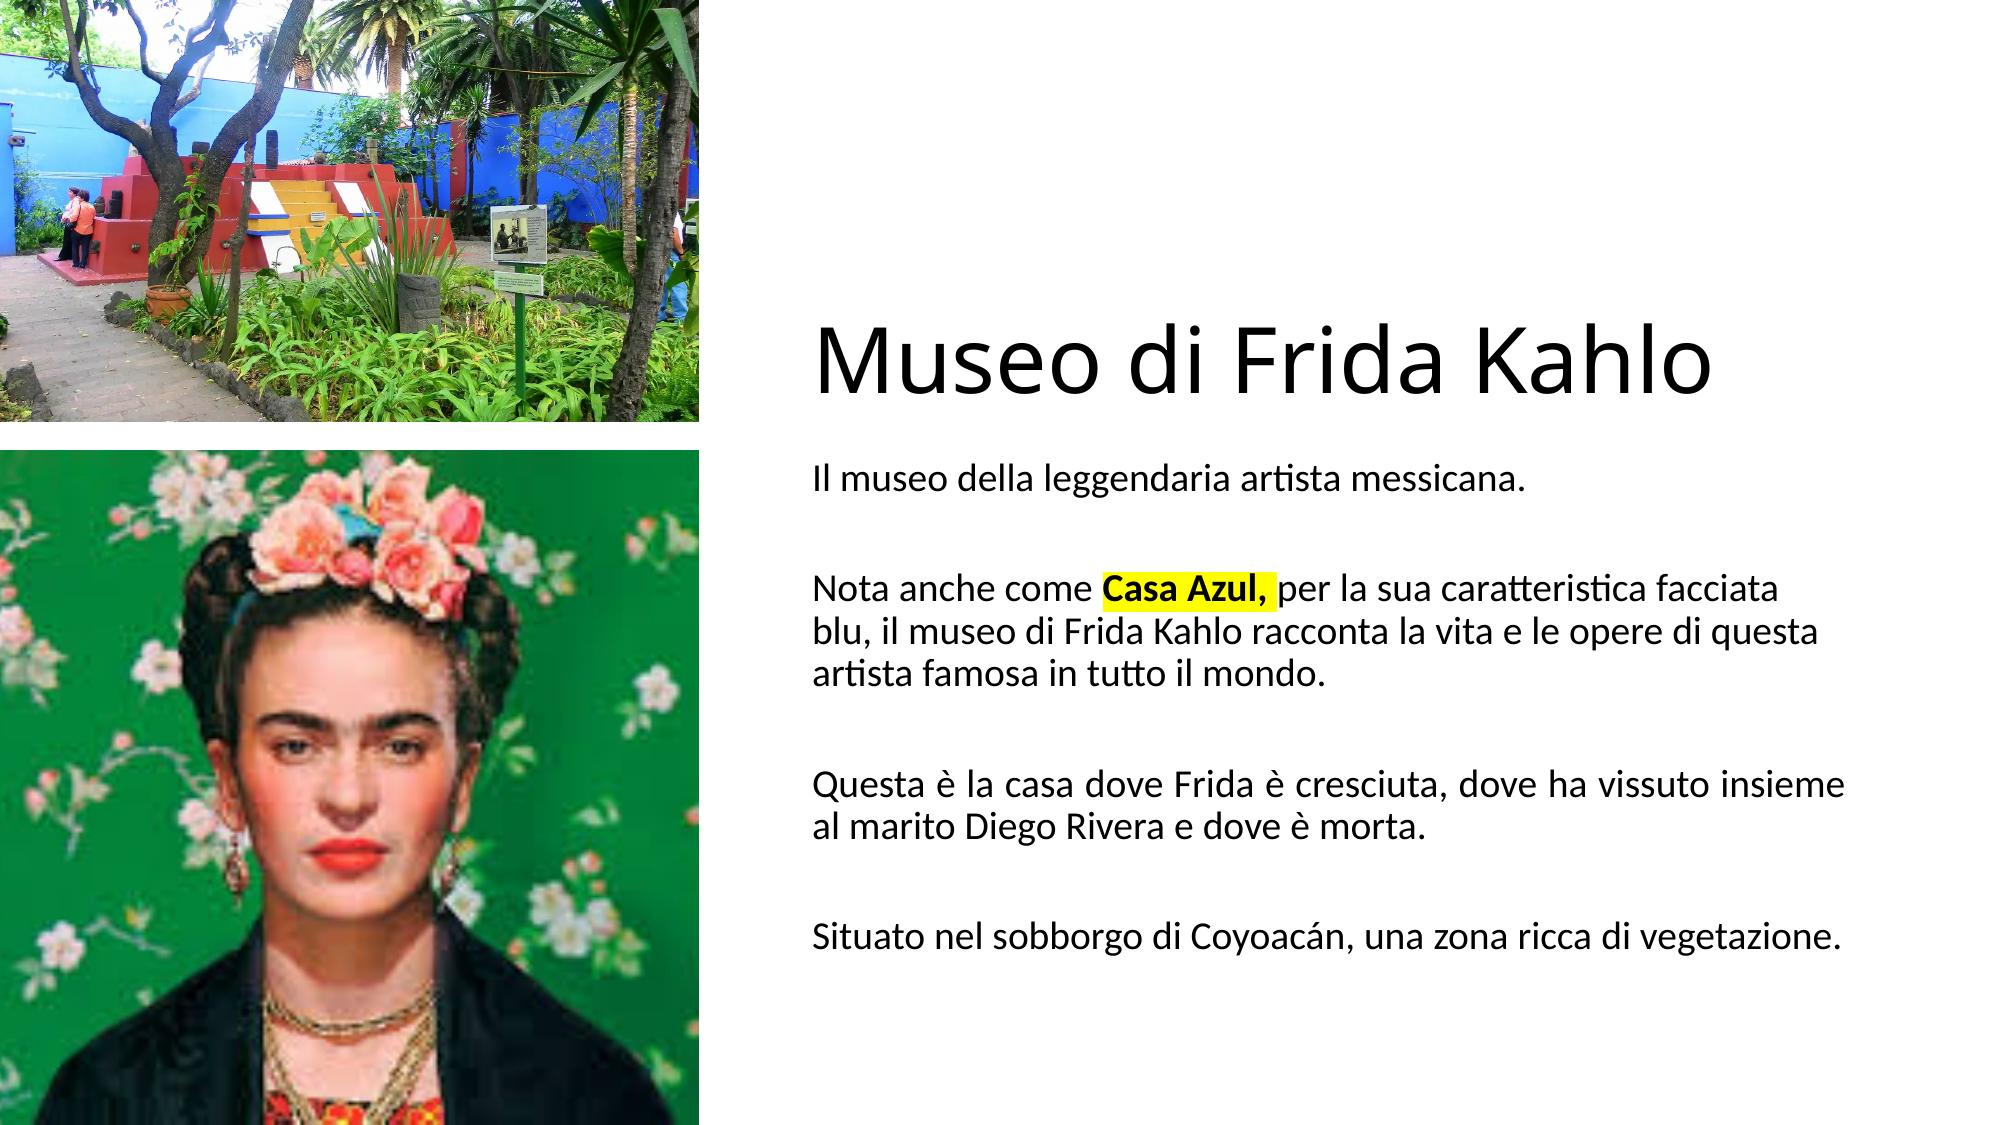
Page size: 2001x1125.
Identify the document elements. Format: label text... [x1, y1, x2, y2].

text_box Il museo della leggendaria artista messicana. Nota anche come Casa Azul, per la sua caratteristica facciata blu, il museo di Frida Kahlo racconta la vita e le opere di questa artista famosa in tutto il mondo. Questa è la casa dove Frida è cresciuta, dove ha vissuto insieme al marito Diego Rivera e dove è morta. Situato nel sobborgo di Coyoacán, una zona ricca di vegetazione. [797, 449, 1863, 1014]
picture [0, 449, 699, 1125]
title Museo di Frida Kahlo [797, 76, 1863, 422]
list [0, 0, 699, 422]
